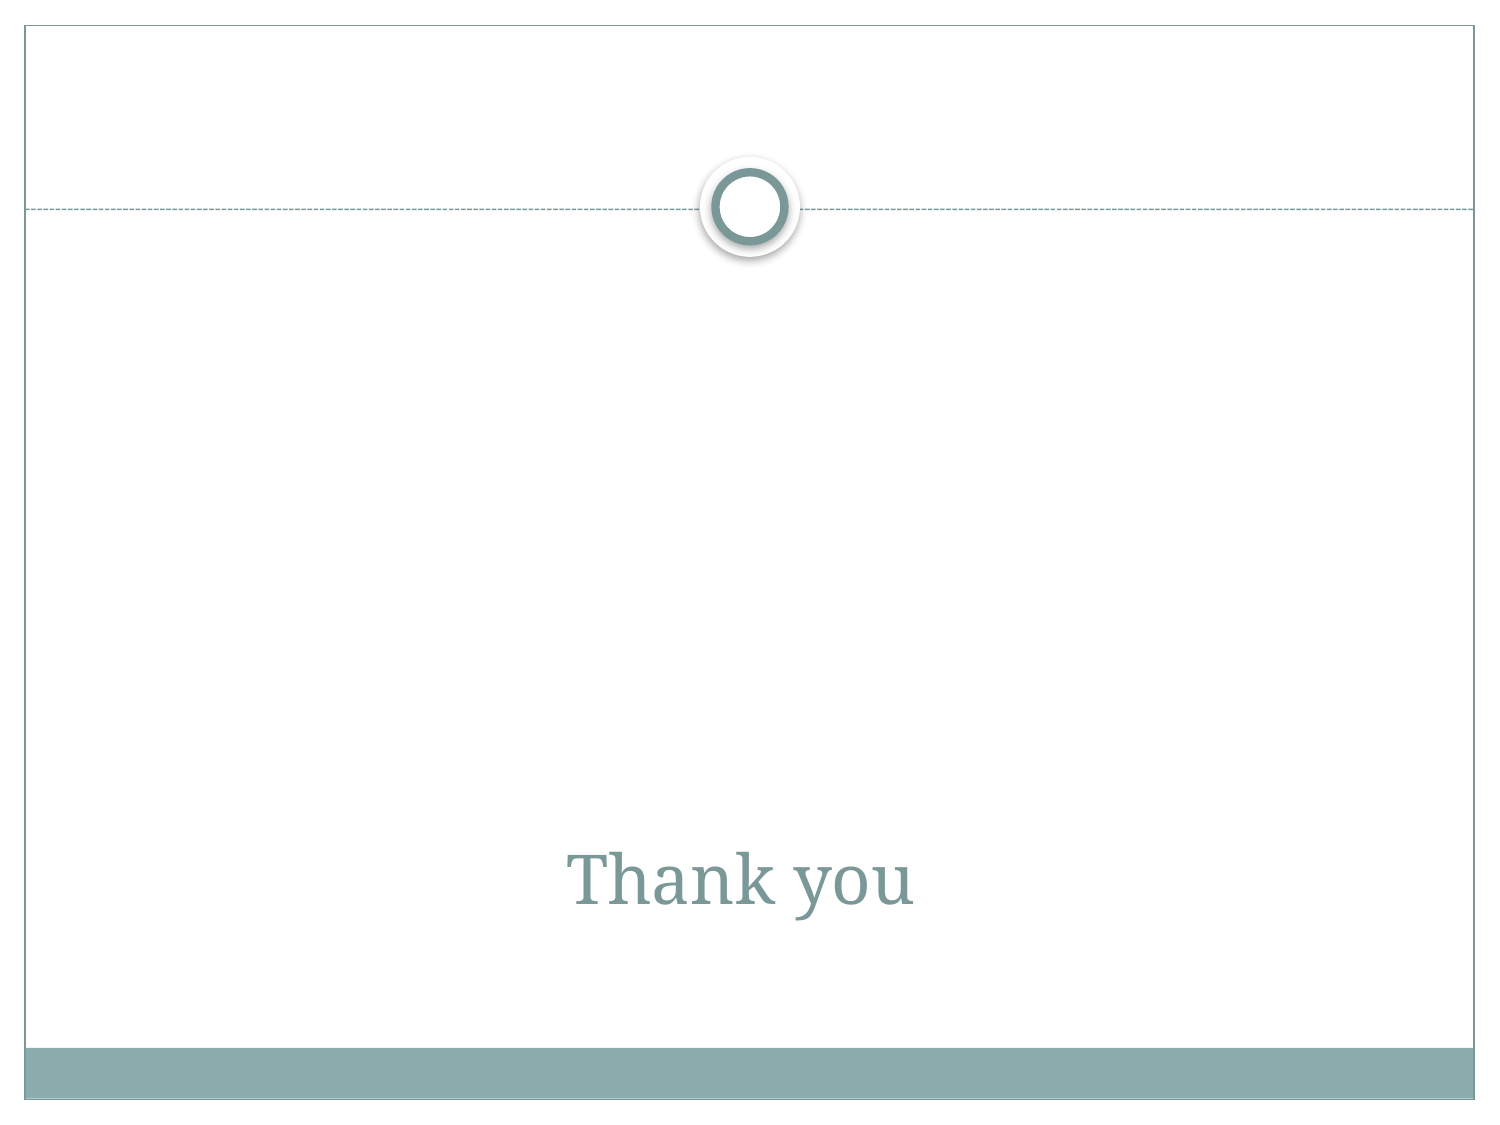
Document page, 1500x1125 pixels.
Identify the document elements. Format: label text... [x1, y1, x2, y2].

title Thank you [75, 45, 1425, 926]
